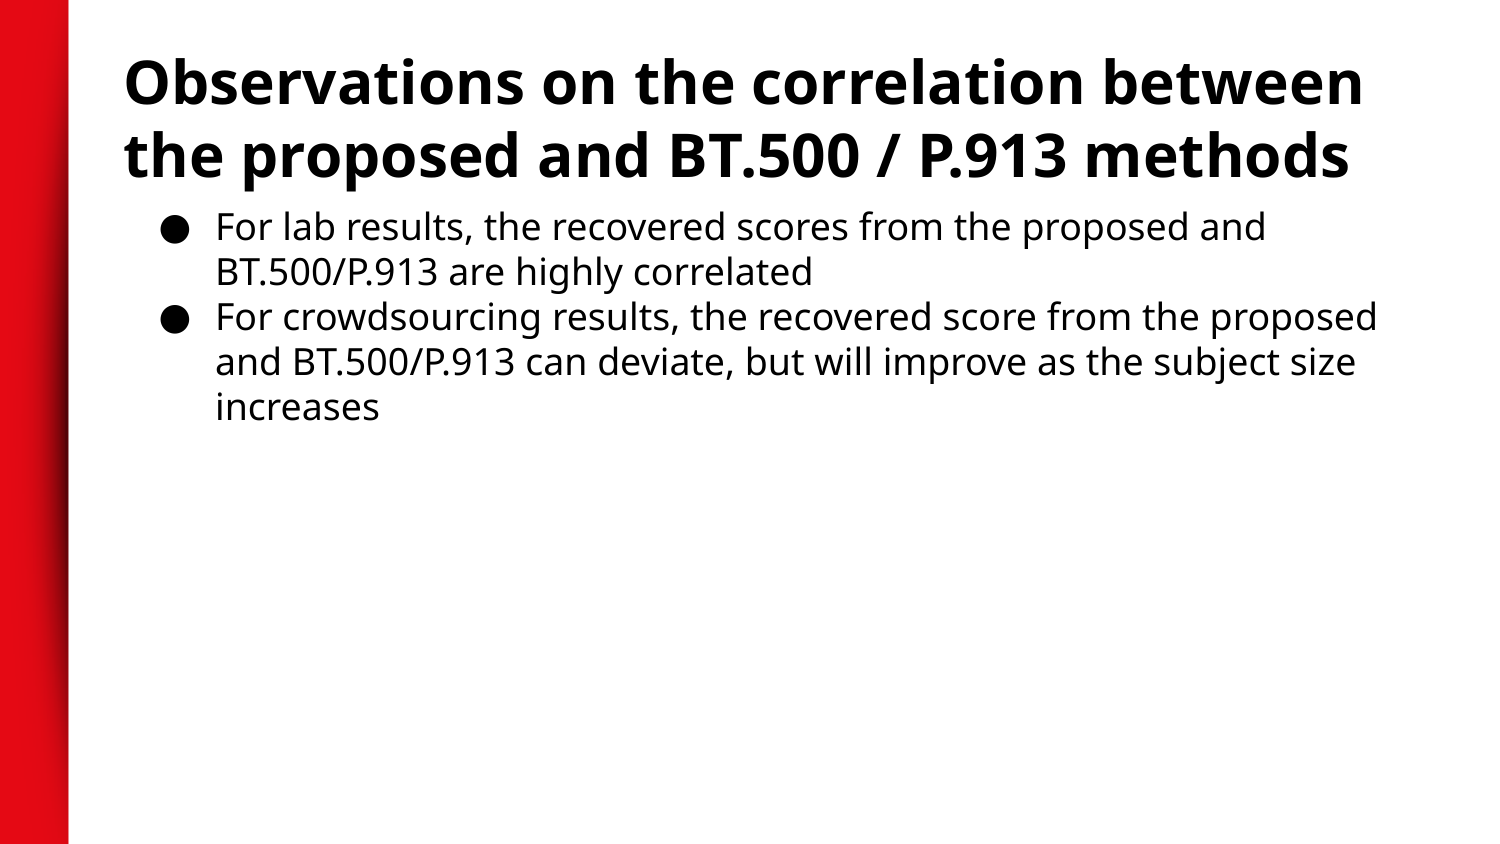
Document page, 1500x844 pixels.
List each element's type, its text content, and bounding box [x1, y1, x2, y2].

title Observations on the correlation between the proposed and BT.500 / P.913 methods [108, 110, 1449, 205]
picture [0, 0, 1500, 844]
list For lab results, the recovered scores from the proposed and BT.500/P.913 are highly correlated For crowdsourcing results, the recovered score from the proposed and BT.500/P.913 can deviate, but will improve as the subject size increases [125, 187, 1399, 616]
